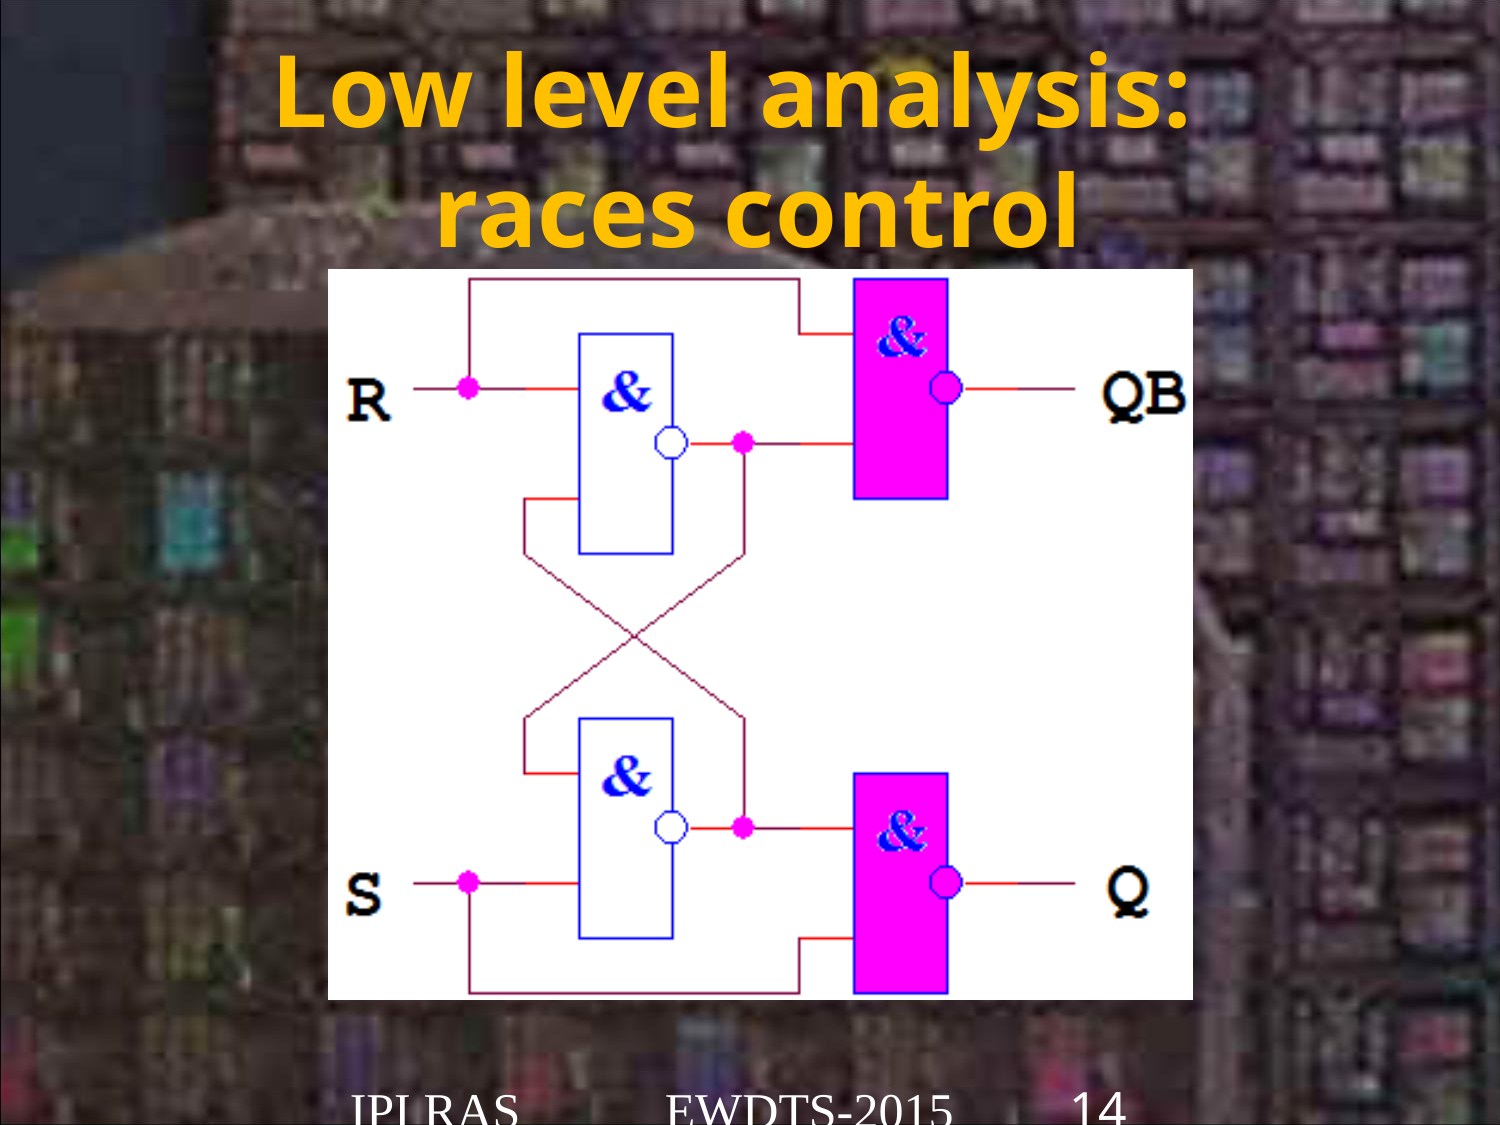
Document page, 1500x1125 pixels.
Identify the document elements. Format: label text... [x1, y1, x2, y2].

title Low level analysis: races control [70, 35, 1421, 260]
picture [0, 0, 1500, 1125]
text_box IPI RAS EWDTS-2015 14 [46, 1019, 1430, 1125]
